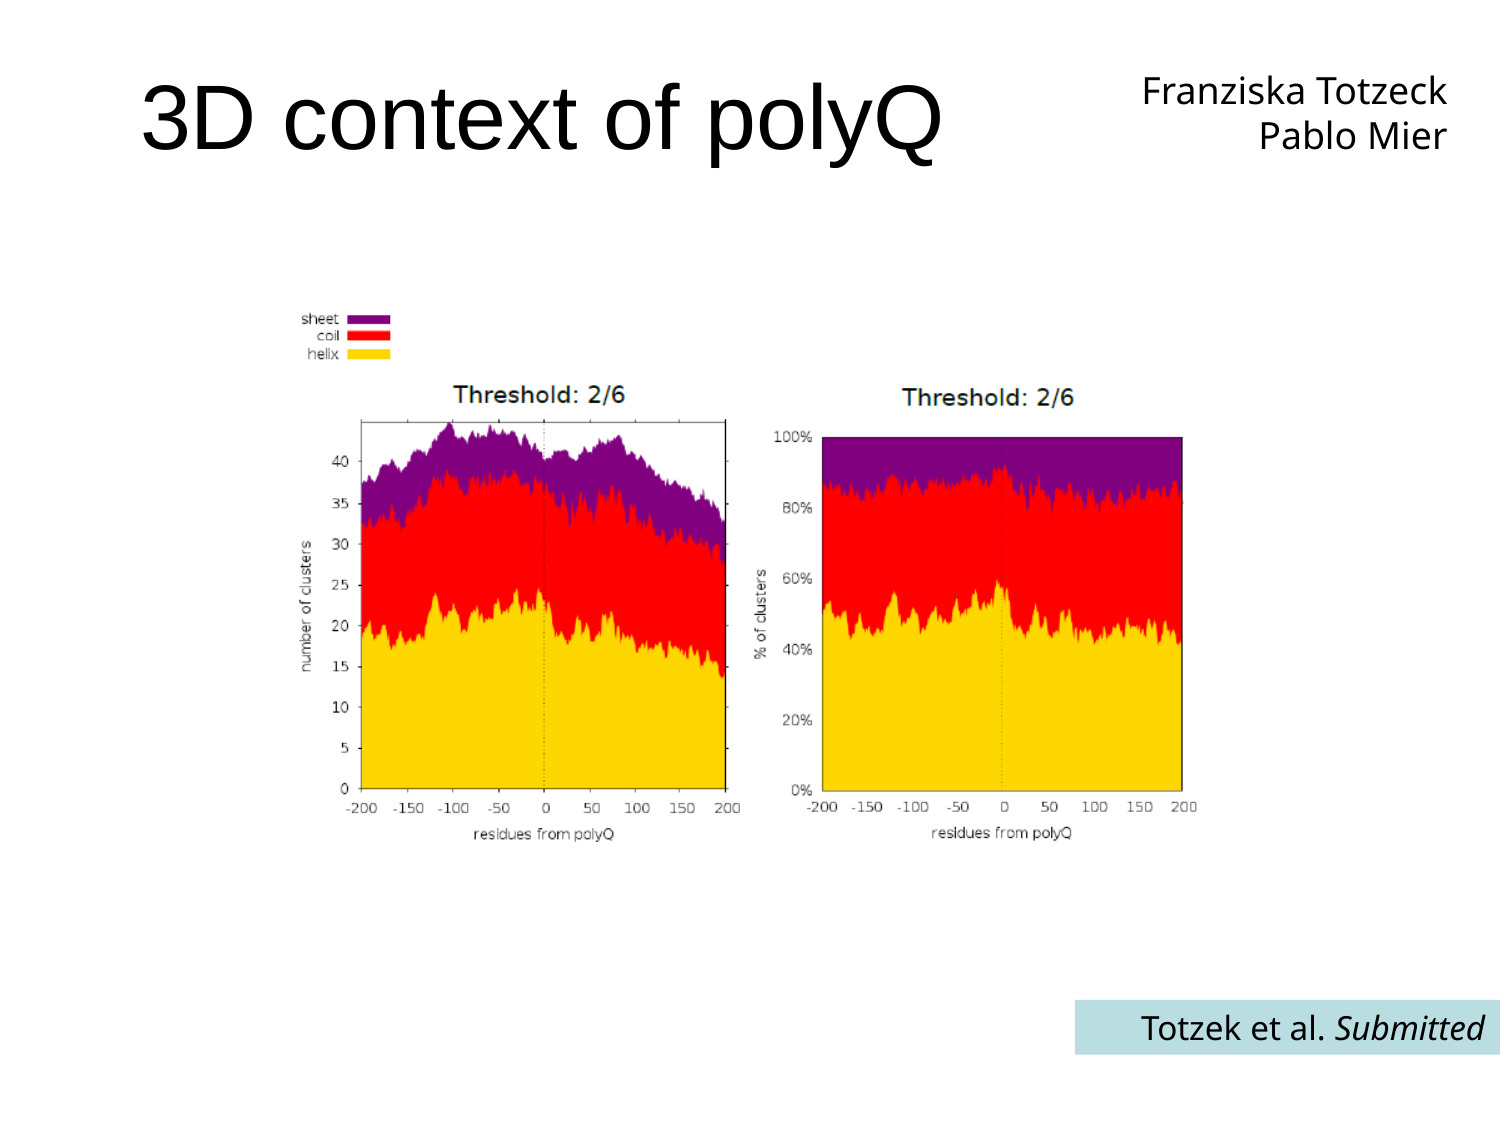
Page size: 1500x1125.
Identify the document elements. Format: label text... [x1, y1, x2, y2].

picture [746, 382, 1204, 847]
text_box Franziska Totzeck Pablo Mier [1019, 59, 1463, 166]
picture [291, 304, 745, 847]
title 3D context of polyQ [37, 0, 1049, 226]
text_box Totzek et al. Submitted [1074, 999, 1500, 1055]
